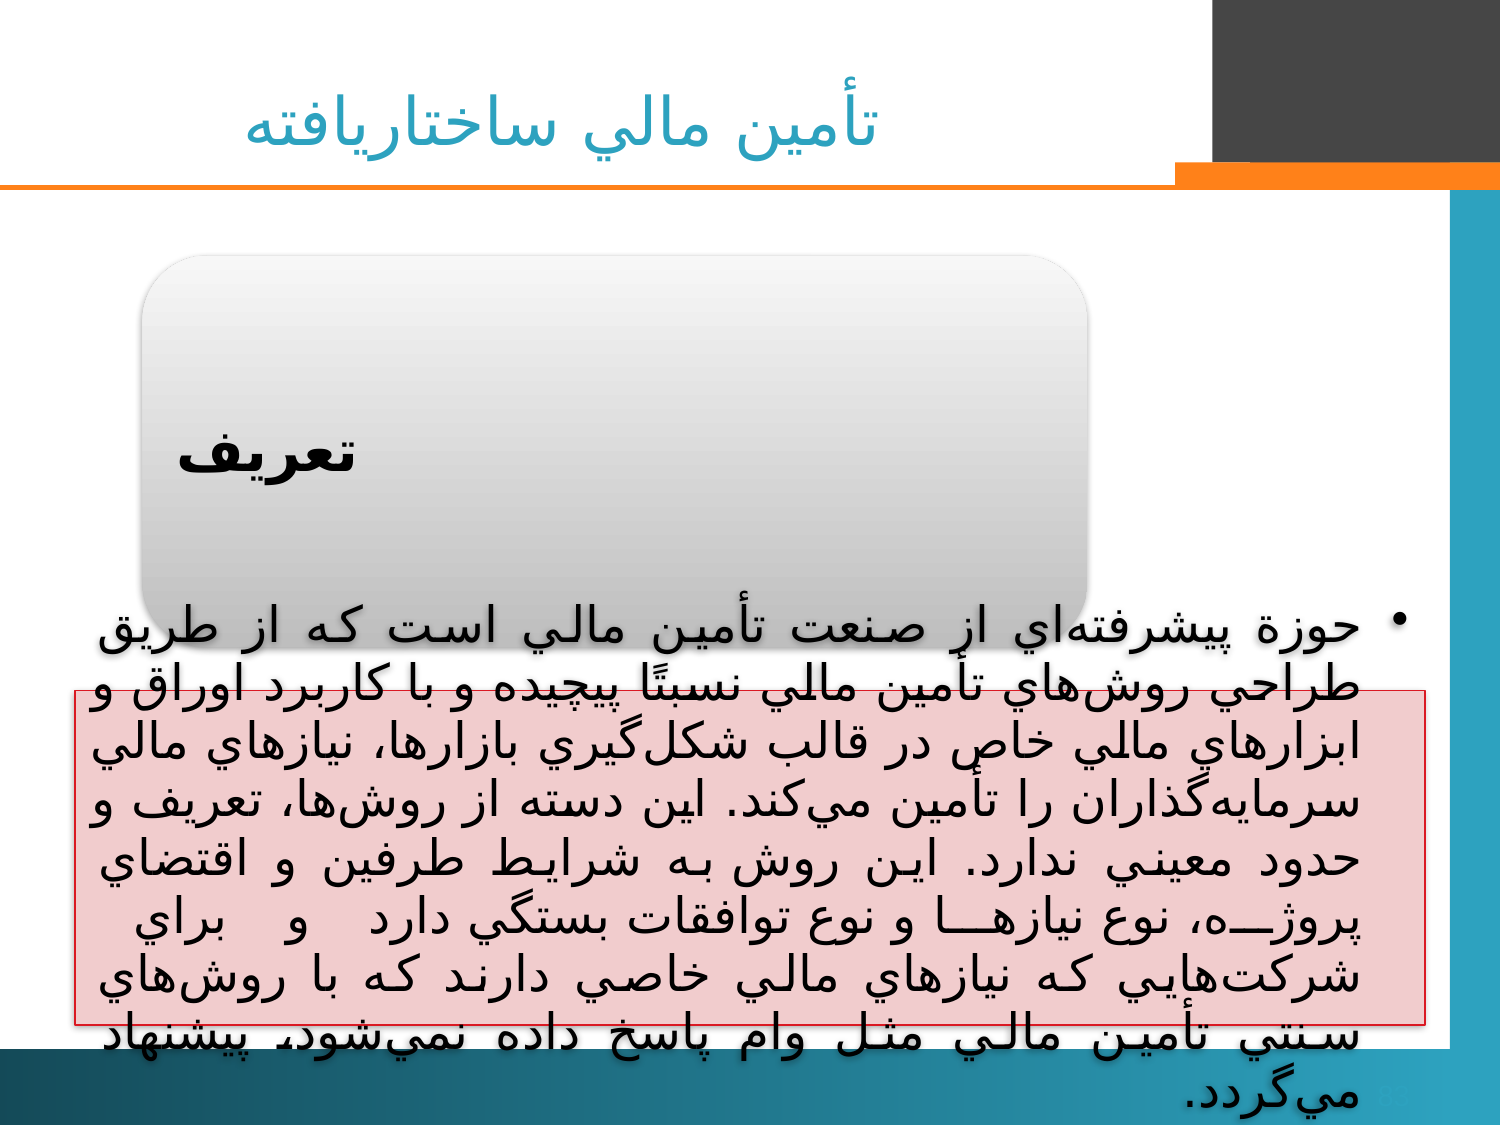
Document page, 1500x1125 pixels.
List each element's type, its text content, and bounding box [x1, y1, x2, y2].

title تأمين مالي ساختاريافته [0, 74, 1126, 163]
slide_number 83 [1074, 1069, 1426, 1111]
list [74, 212, 1426, 1026]
